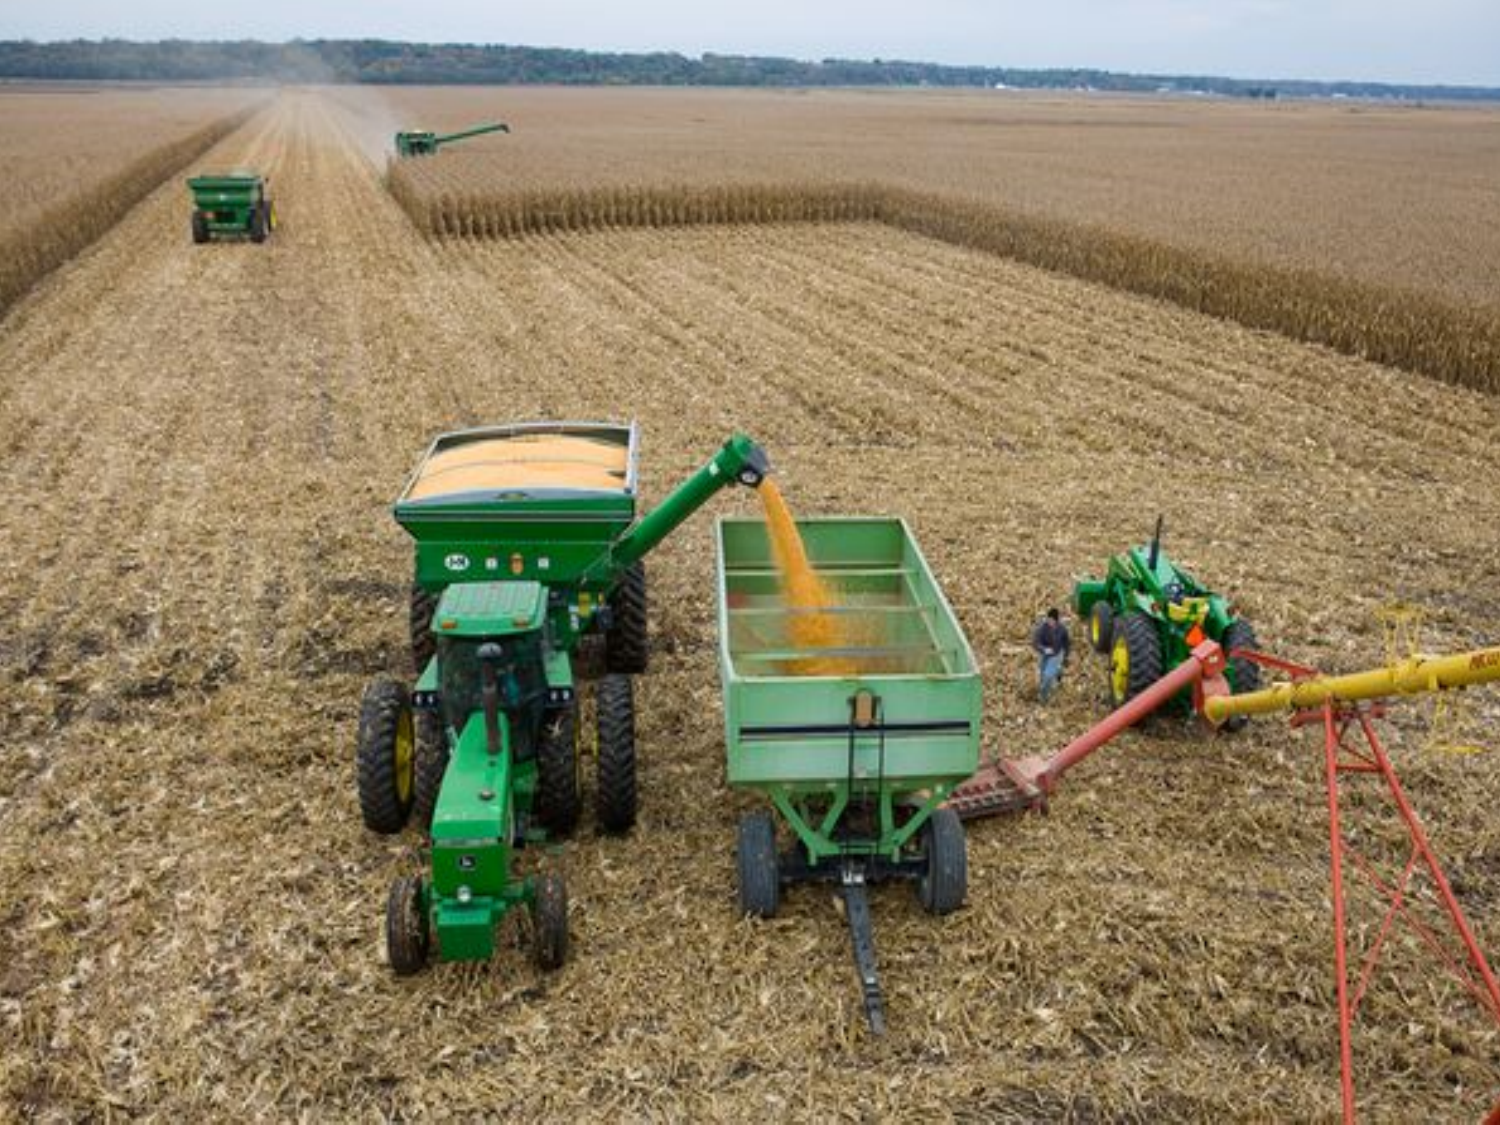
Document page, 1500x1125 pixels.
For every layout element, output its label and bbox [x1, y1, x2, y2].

text_box [0, 0, 1500, 1125]
